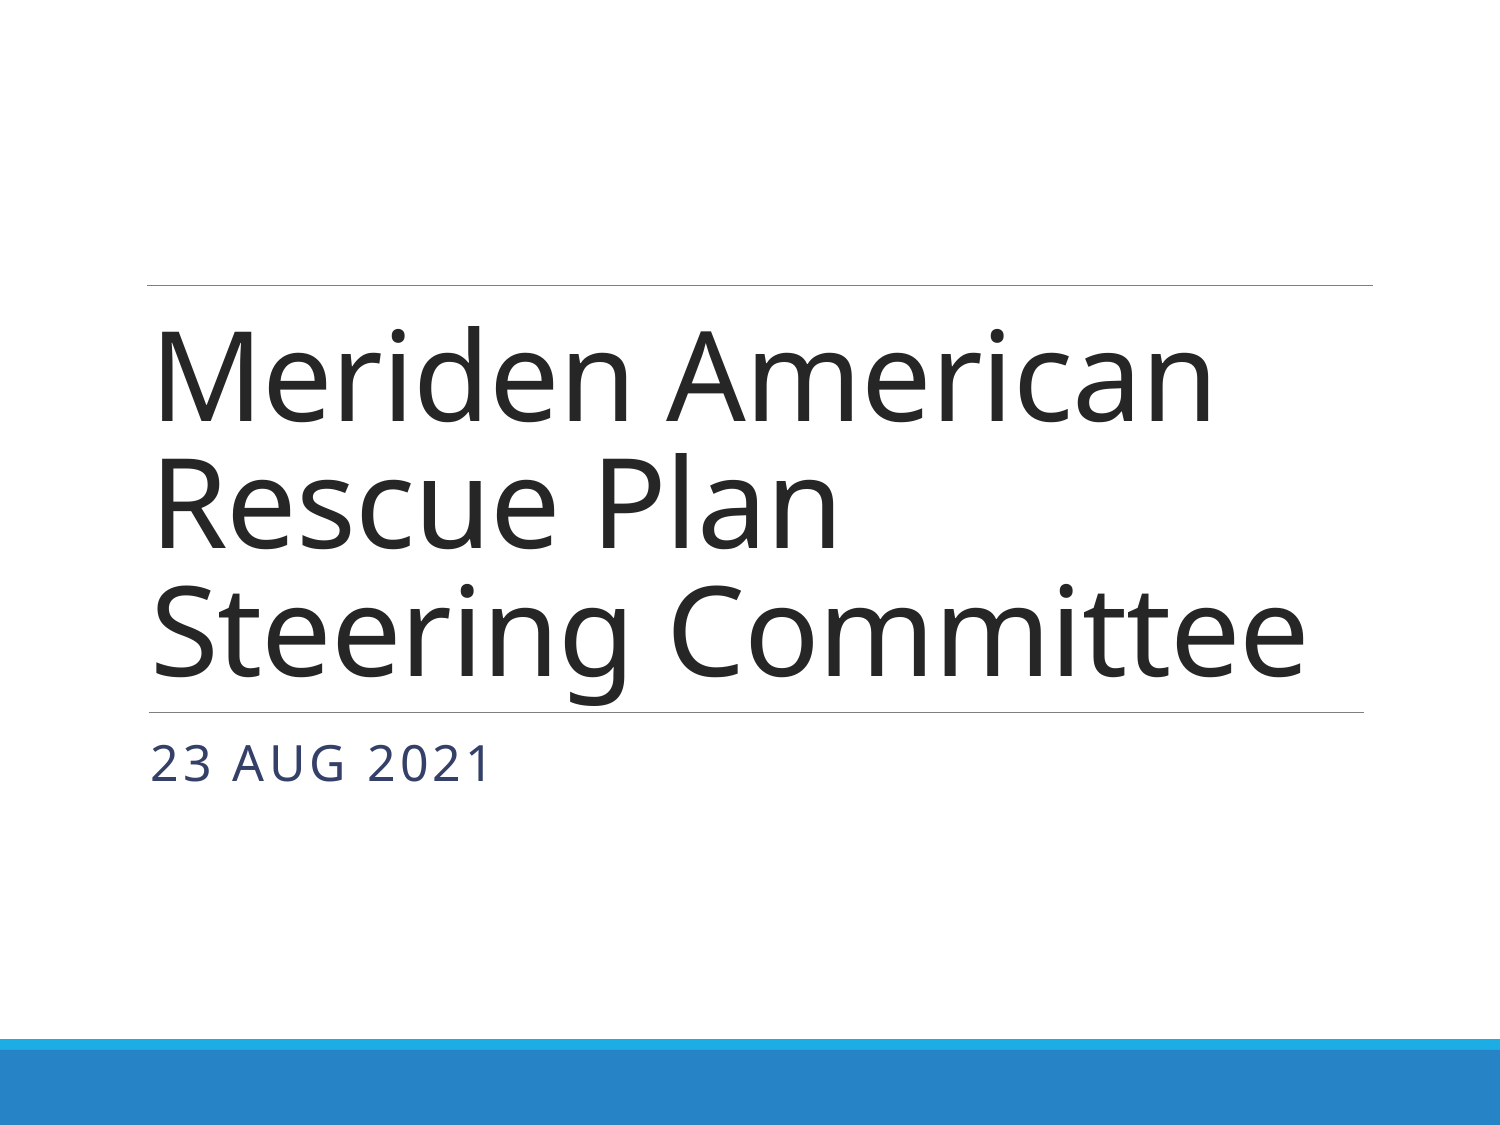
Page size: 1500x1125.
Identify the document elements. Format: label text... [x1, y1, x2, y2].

title Meriden American Rescue Plan Steering Committee [135, 124, 1373, 710]
subtitle 23 Aug 2021 [135, 730, 1373, 919]
